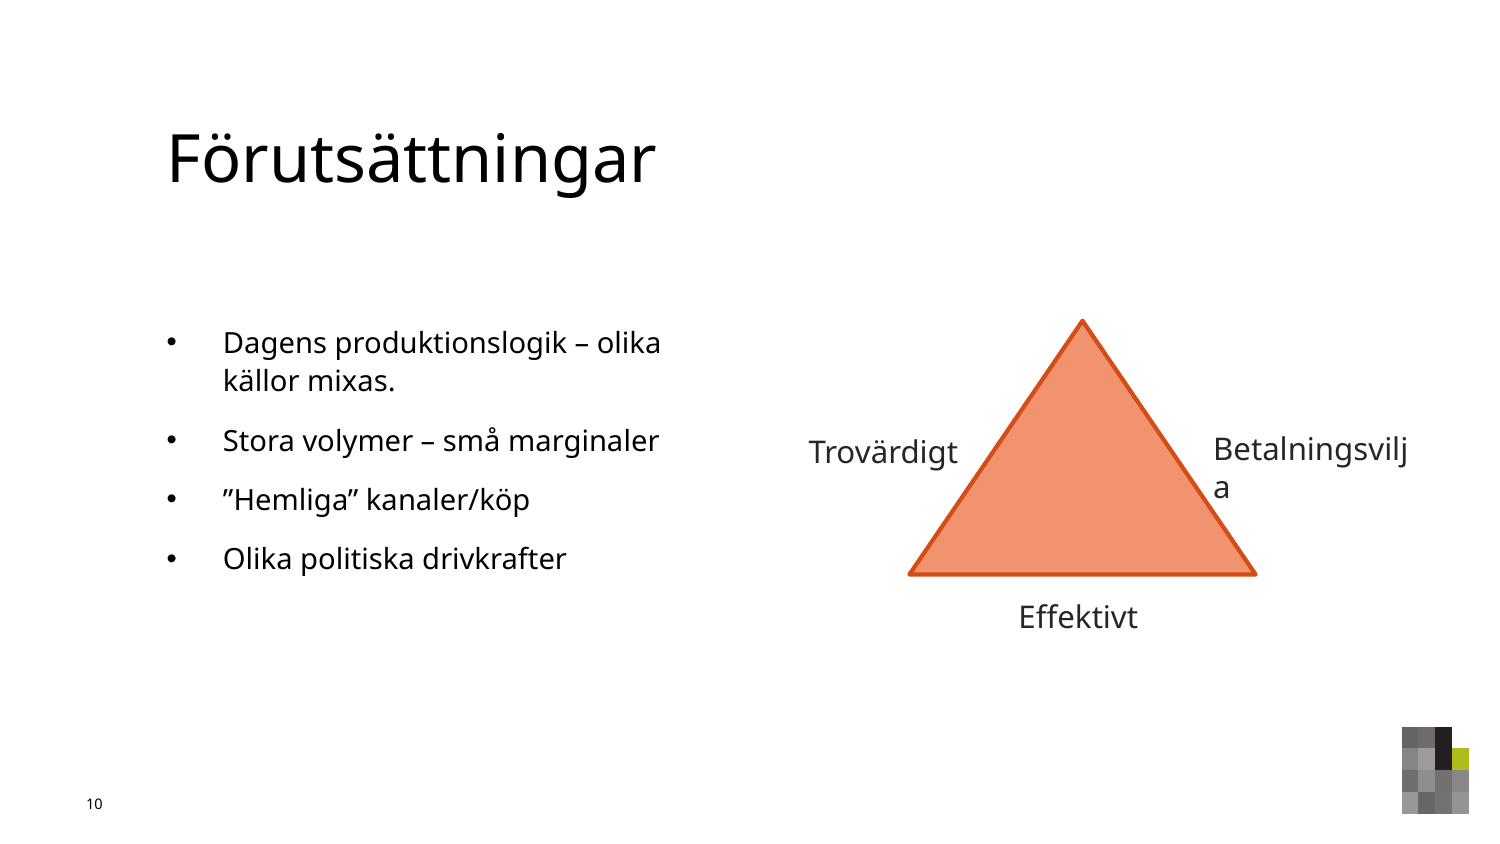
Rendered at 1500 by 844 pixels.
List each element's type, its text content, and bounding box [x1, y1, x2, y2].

text_box Betalningsvilja [1198, 422, 1440, 512]
list Dagens produktionslogik – olika källor mixas. Stora volymer – små marginaler ”Hemliga” kanaler/köp Olika politiska drivkrafter [166, 320, 709, 707]
text_box [907, 318, 1258, 577]
slide_number 10 [70, 782, 140, 827]
text_box Effektivt [909, 589, 1256, 642]
title Förutsättningar [166, 125, 1334, 266]
text_box Trovärdigt [793, 424, 1016, 477]
